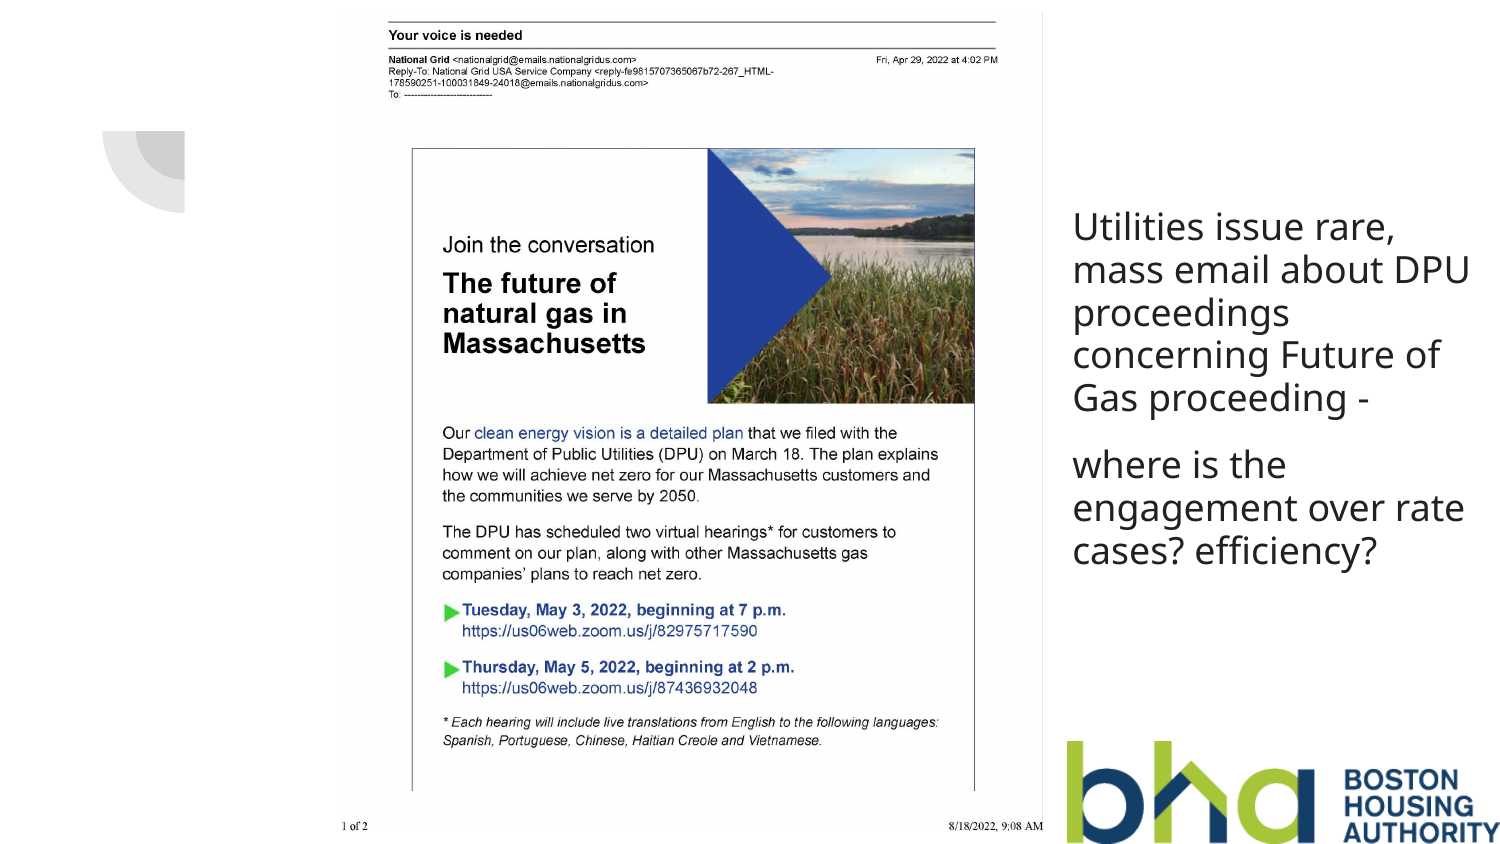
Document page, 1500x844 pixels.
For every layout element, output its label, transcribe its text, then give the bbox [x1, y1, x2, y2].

picture [340, 12, 1043, 832]
text_box Utilities issue rare, mass email about DPU proceedings concerning Future of Gas proceeding - where is the engagement over rate cases? efficiency? [1057, 191, 1490, 588]
picture [1067, 741, 1500, 844]
